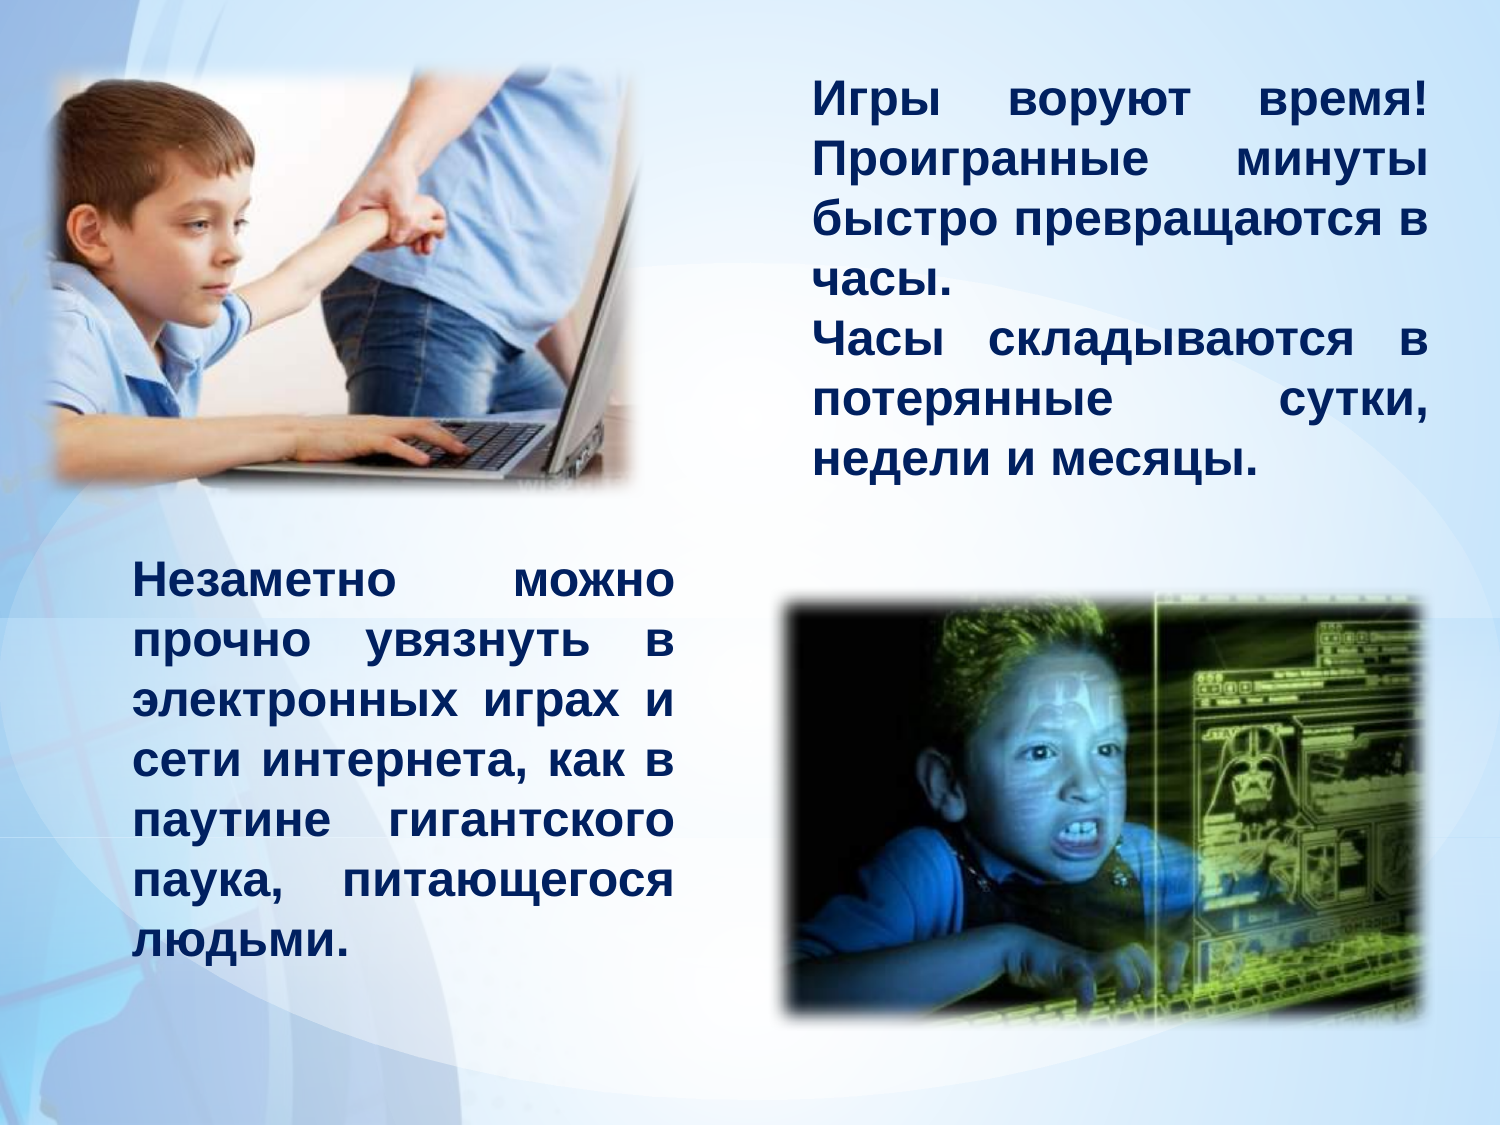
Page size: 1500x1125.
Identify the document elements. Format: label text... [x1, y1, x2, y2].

picture [767, 585, 1436, 1032]
picture [37, 58, 645, 499]
text_box Незаметно можно прочно увязнуть в электронных играх и сети интернета, как в паутине гигантского паука, питающегося людьми. [117, 538, 691, 974]
text_box Игры воруют время! Проигранные минуты быстро превращаются в часы. Часы складываются в потерянные сутки, недели и месяцы. [796, 58, 1444, 494]
